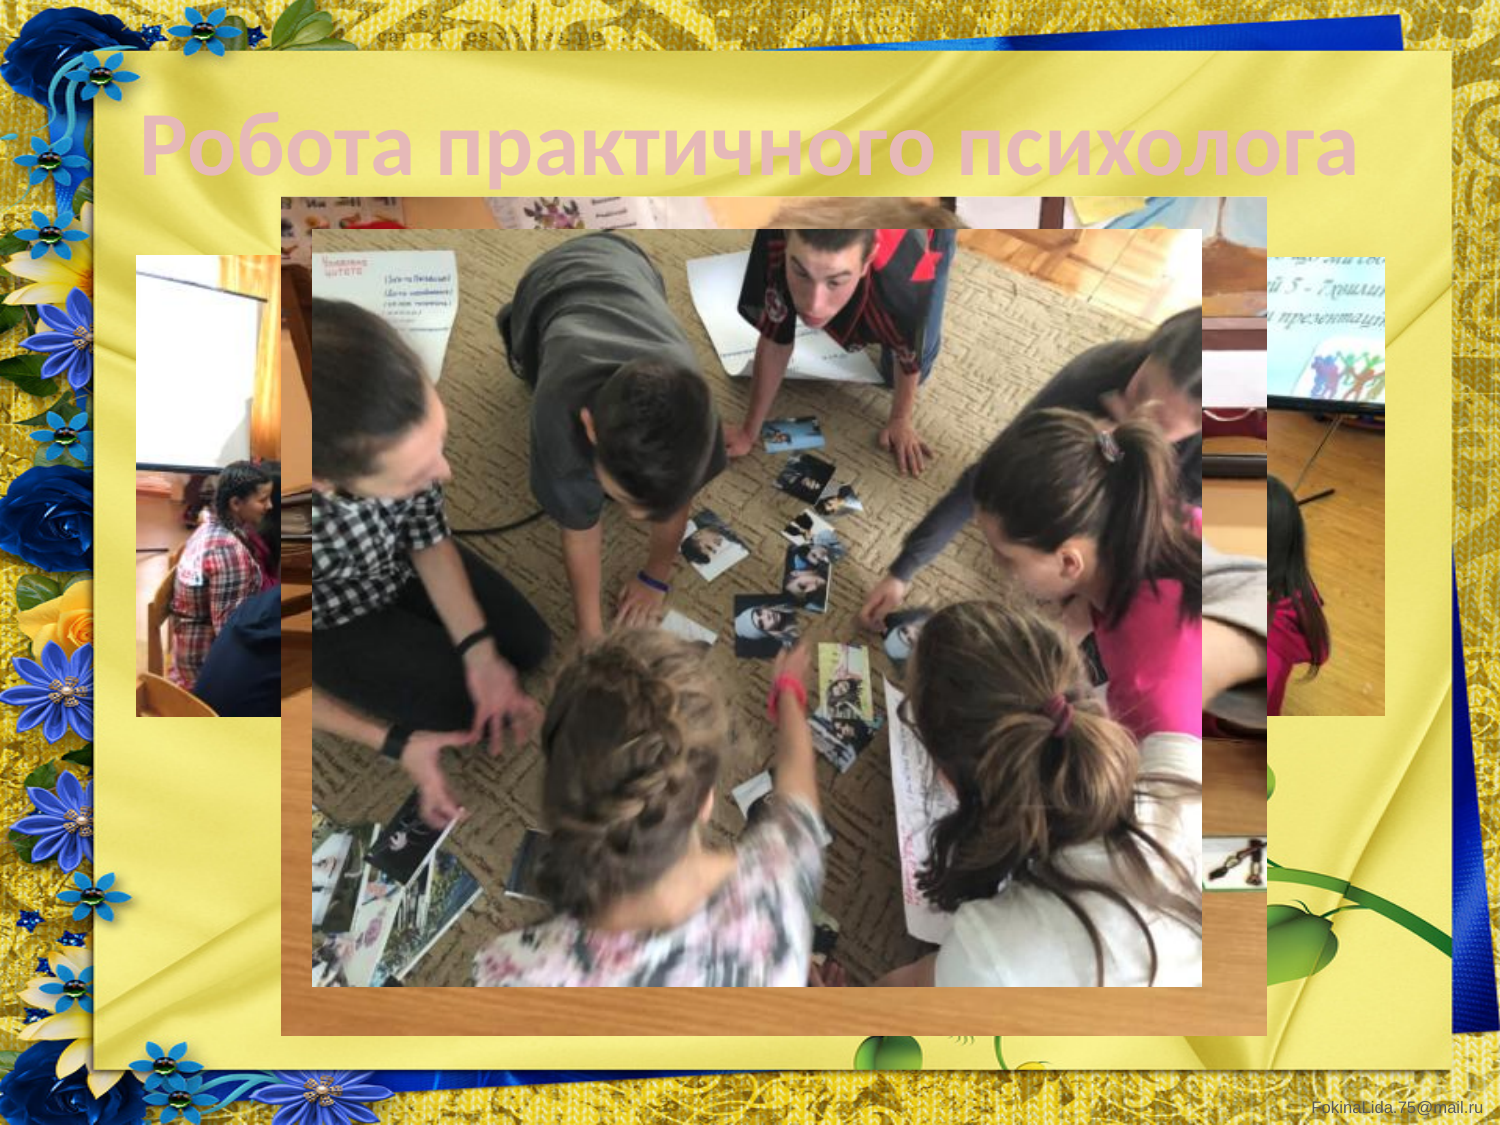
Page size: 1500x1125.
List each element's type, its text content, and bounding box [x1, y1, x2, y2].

title Робота практичного психолога [74, 44, 1426, 233]
picture [0, 0, 1500, 1125]
